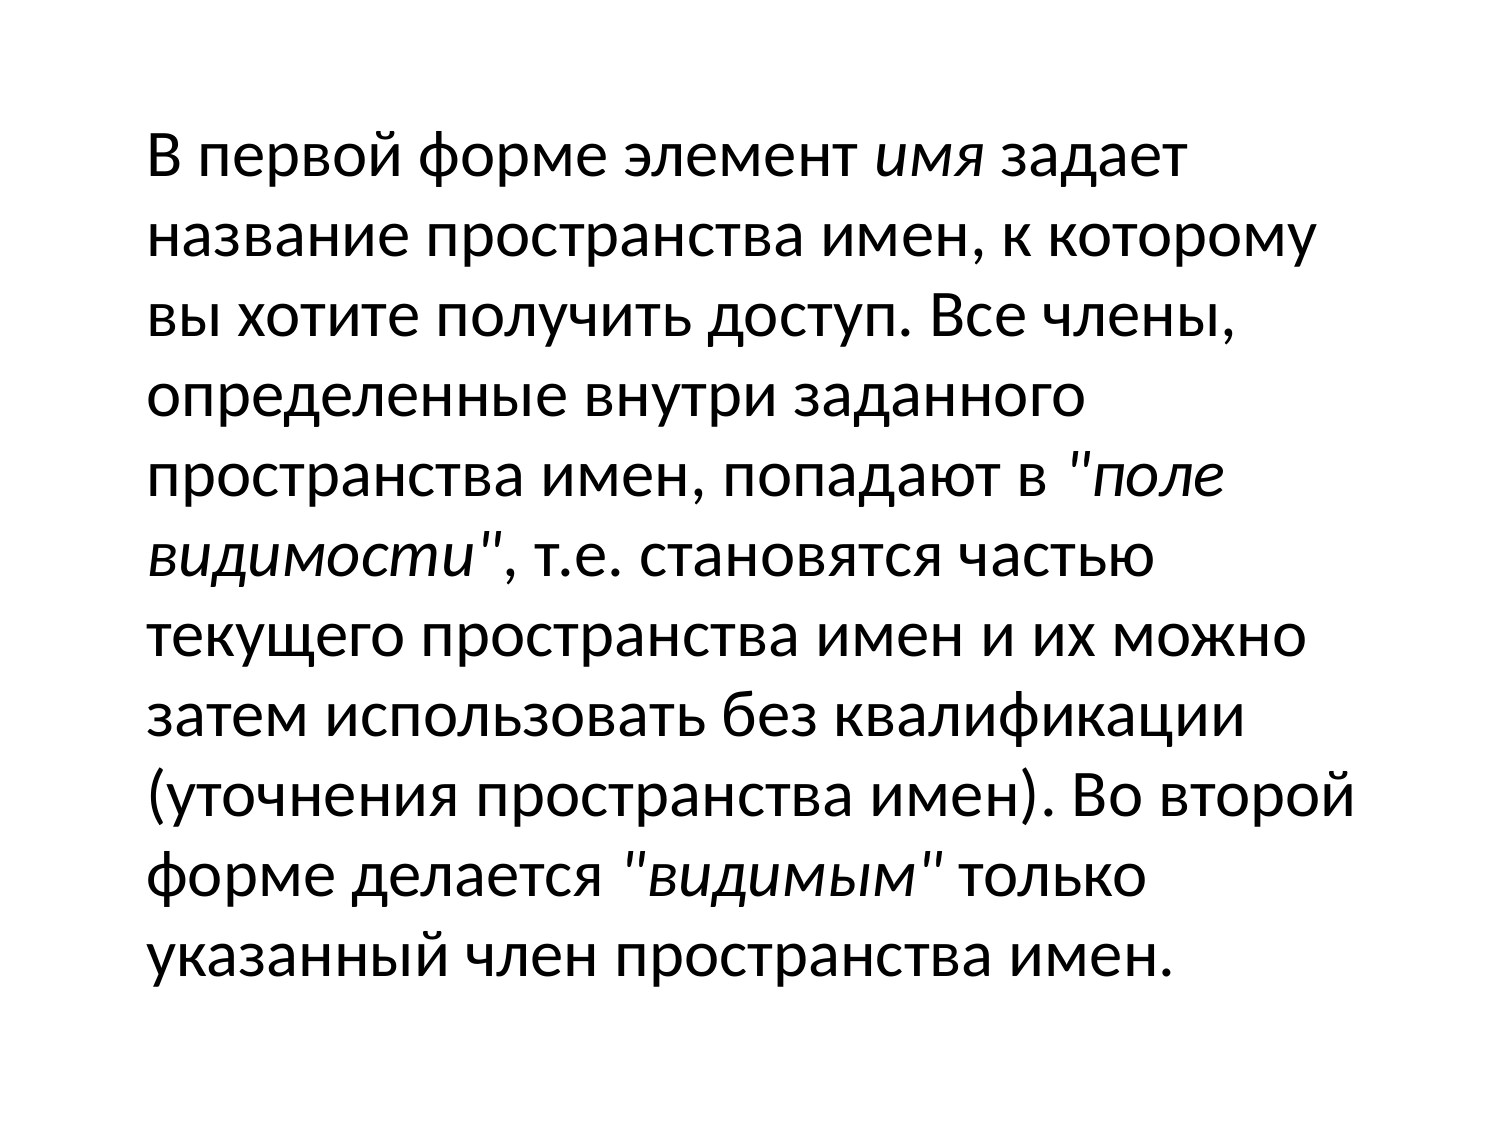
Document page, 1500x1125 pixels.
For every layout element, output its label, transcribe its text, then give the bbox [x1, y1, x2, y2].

list В первой форме элемент имя задает название пространства имен, к которому вы хотите получить доступ. Все члены, определенные внутри заданного пространства имен, попадают в "поле видимости", т.е. становятся частью текущего пространства имен и их можно затем использовать без квалификации (уточнения пространства имен). Во второй форме делается "видимым" только указанный член пространства имен. [75, 101, 1425, 1005]
